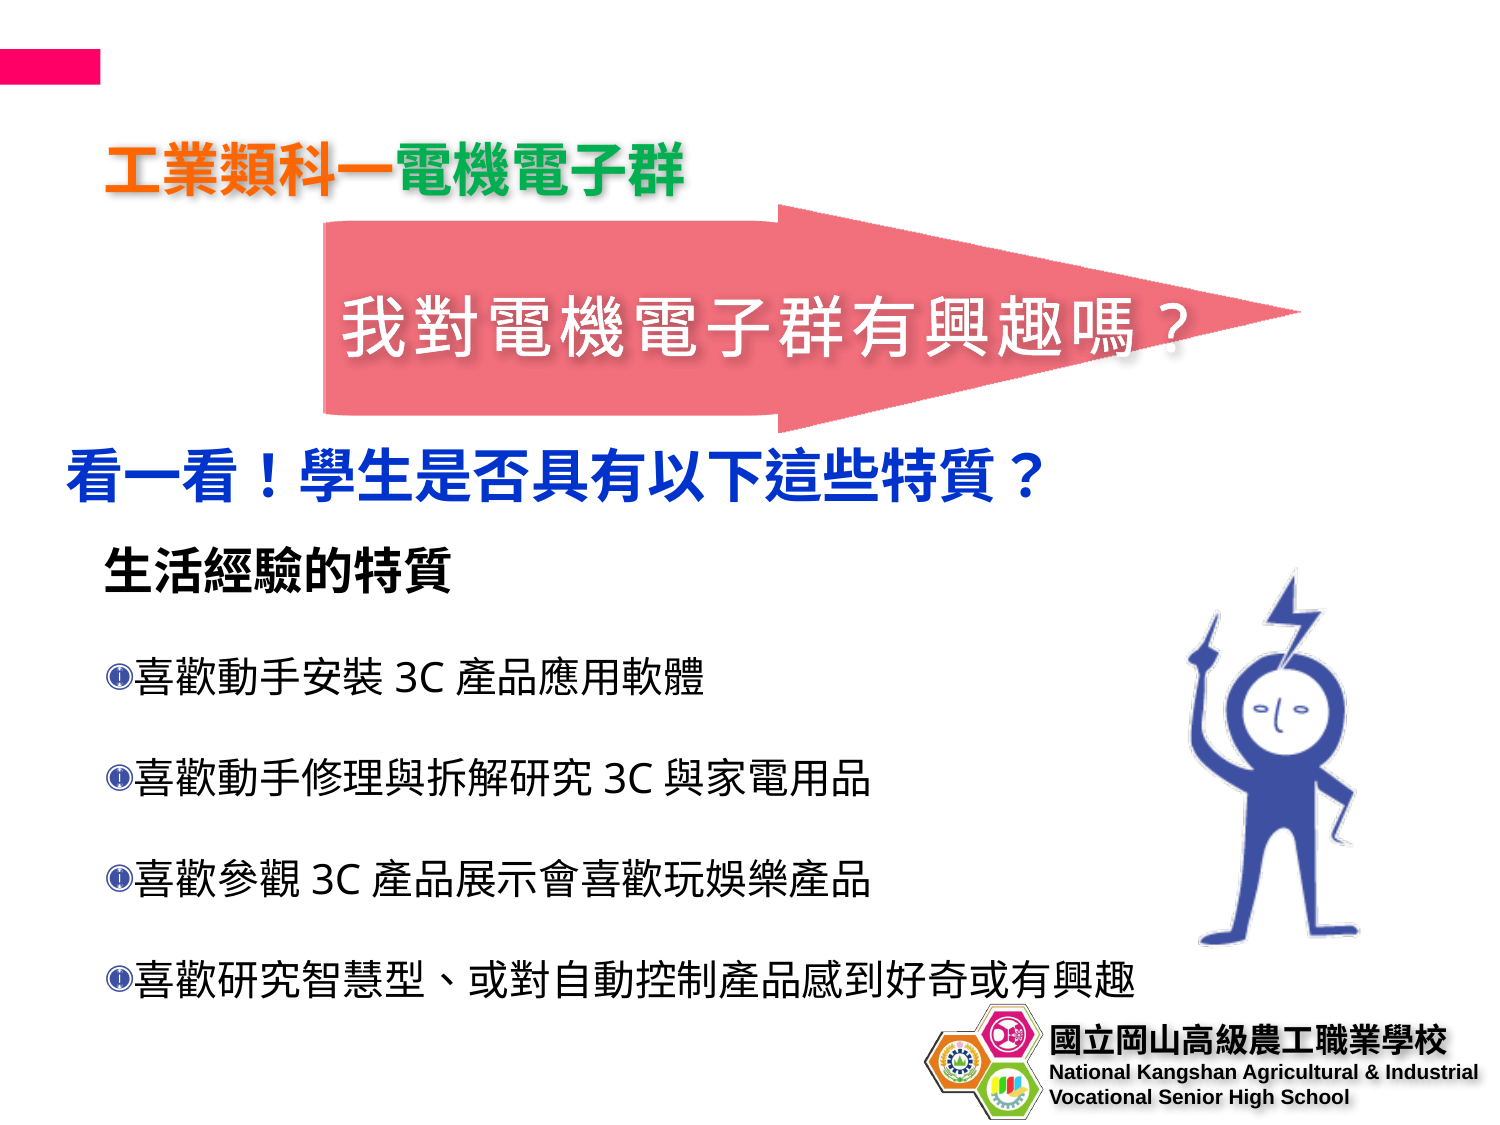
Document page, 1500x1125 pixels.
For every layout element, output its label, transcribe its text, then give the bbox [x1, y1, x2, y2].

picture [103, 963, 135, 993]
title 看一看！學生是否具有以下這些特質？ [50, 432, 1127, 525]
picture [103, 661, 135, 691]
text_box 國立岡山高級農工職業學校 National Kangshan Agricultural & Industrial Vocational Senior High School [1046, 1011, 1500, 1117]
text_box 工業類科一電機電子群 [88, 125, 764, 222]
text_box [0, 48, 101, 86]
list 生活經驗的特質 喜歡動手安裝3C產品應用軟體 喜歡動手修理與拆解研究3C與家電用品 喜歡參觀3C產品展示會喜歡玩娛樂產品 喜歡研究智慧型、或對自動控制產品感到好奇或有興趣 [88, 538, 1439, 1035]
picture [103, 862, 135, 893]
picture [921, 999, 1046, 1124]
picture [103, 762, 135, 792]
picture [323, 204, 1404, 950]
